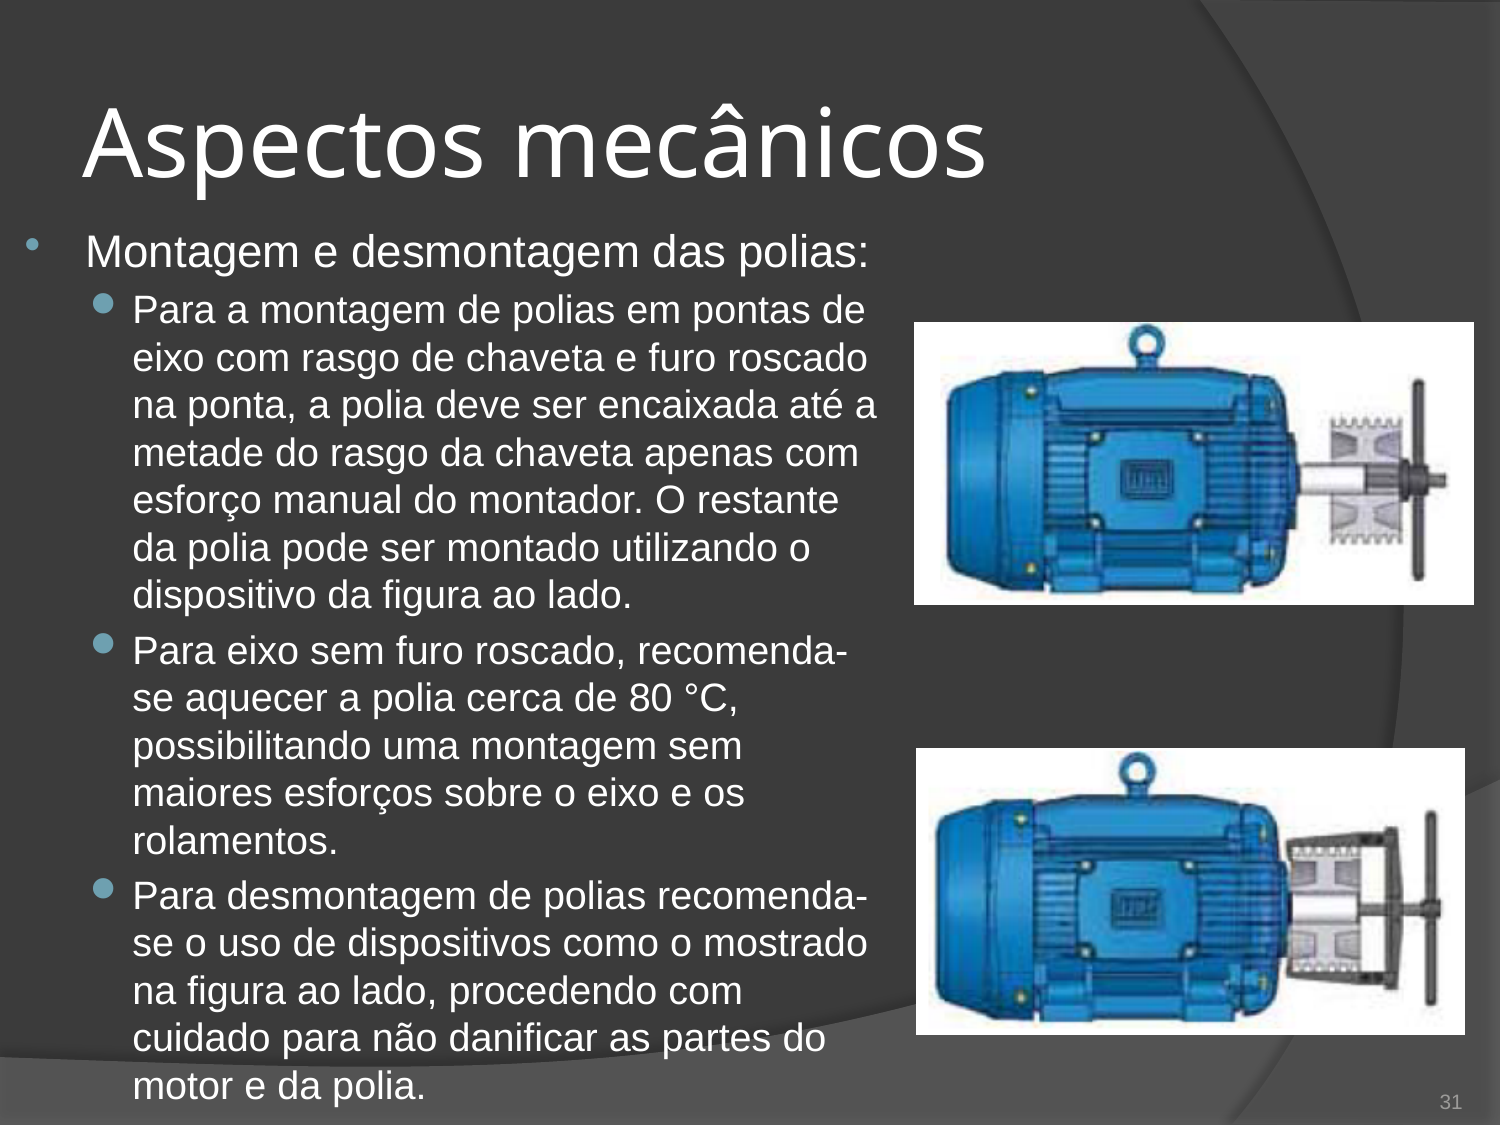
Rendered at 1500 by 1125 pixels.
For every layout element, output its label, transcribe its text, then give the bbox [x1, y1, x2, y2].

slide_number 31 [1337, 1053, 1463, 1114]
picture [913, 322, 1474, 605]
title Aspectos mecânicos [75, 45, 1300, 233]
picture [915, 747, 1465, 1036]
list Montagem e desmontagem das polias: Para a montagem de polias em pontas de eixo com rasgo de chaveta e furo roscado na ponta, a polia deve ser encaixada até a metade do rasgo da chaveta apenas com esforço manual do montador. O restante da polia pode ser montado utilizando o dispositivo da figura ao lado. Para eixo sem furo roscado, recomenda-se aquecer a polia cerca de 80 °C, possibilitando uma montagem sem maiores esforços sobre o eixo e os rolamentos. Para desmontagem de polias recomenda-se o uso de dispositivos como o mostrado na figura ao lado, procedendo com cuidado para não danificar as partes do motor e da polia. [6, 214, 899, 1125]
